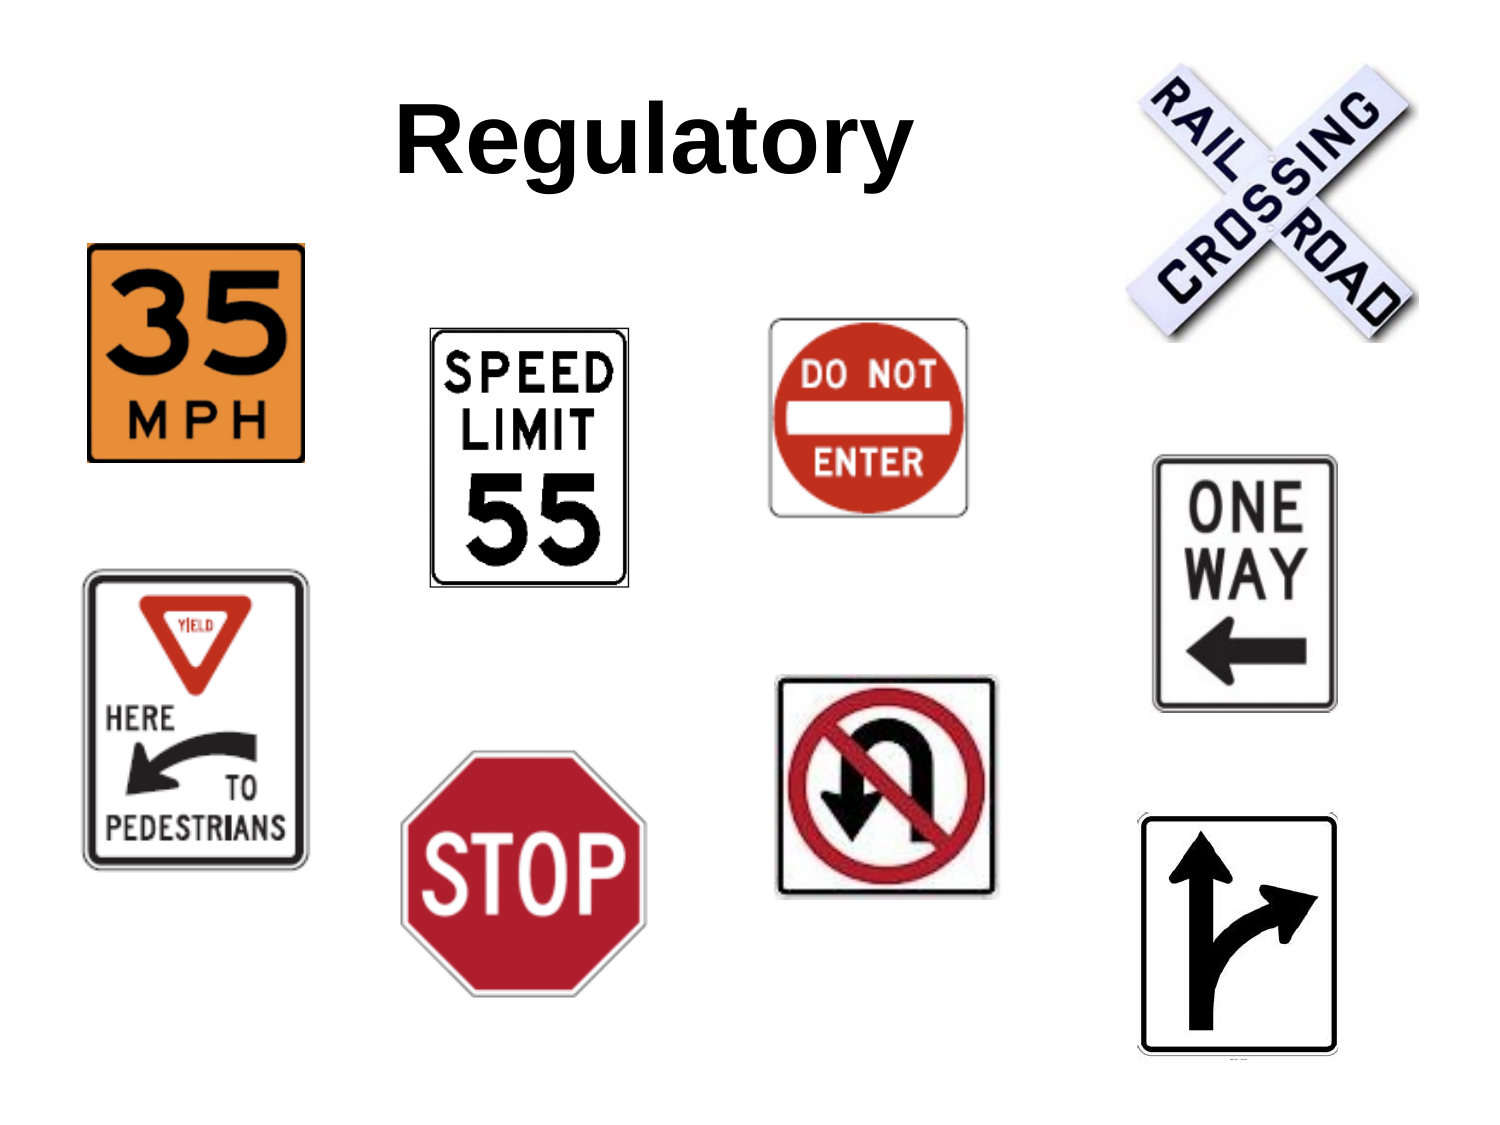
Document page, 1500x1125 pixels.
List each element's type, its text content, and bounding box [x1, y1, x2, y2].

picture [1137, 812, 1338, 1060]
picture [87, 243, 305, 463]
text_box Regulatory [378, 66, 966, 202]
picture [1124, 62, 1419, 343]
picture [399, 749, 650, 1000]
picture [762, 312, 975, 523]
picture [774, 674, 1003, 900]
picture [1149, 449, 1338, 713]
picture [424, 324, 634, 593]
picture [74, 563, 317, 875]
